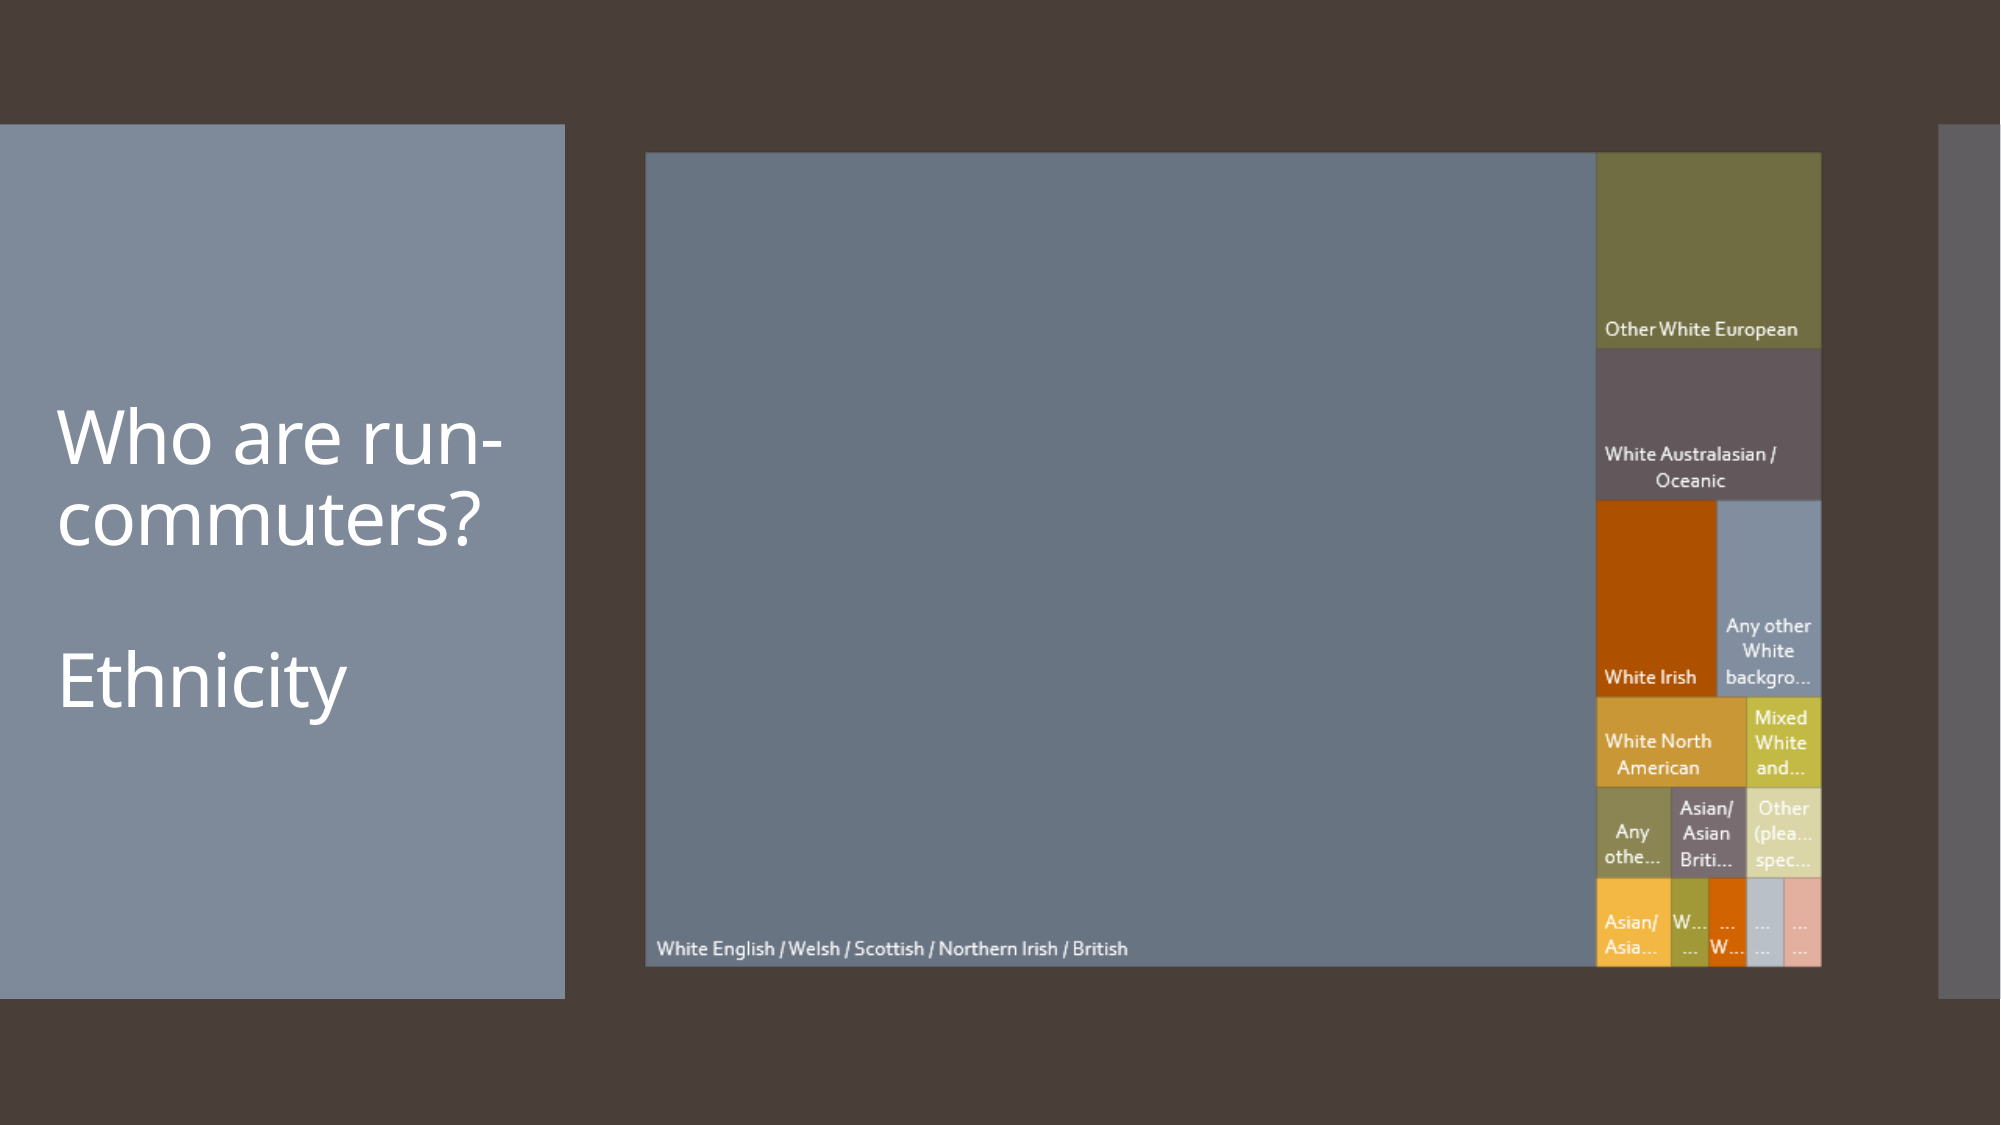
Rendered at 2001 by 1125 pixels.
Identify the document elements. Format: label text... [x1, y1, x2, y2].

picture [634, 141, 1835, 982]
title Who are run-commuters? Ethnicity [41, 184, 525, 940]
